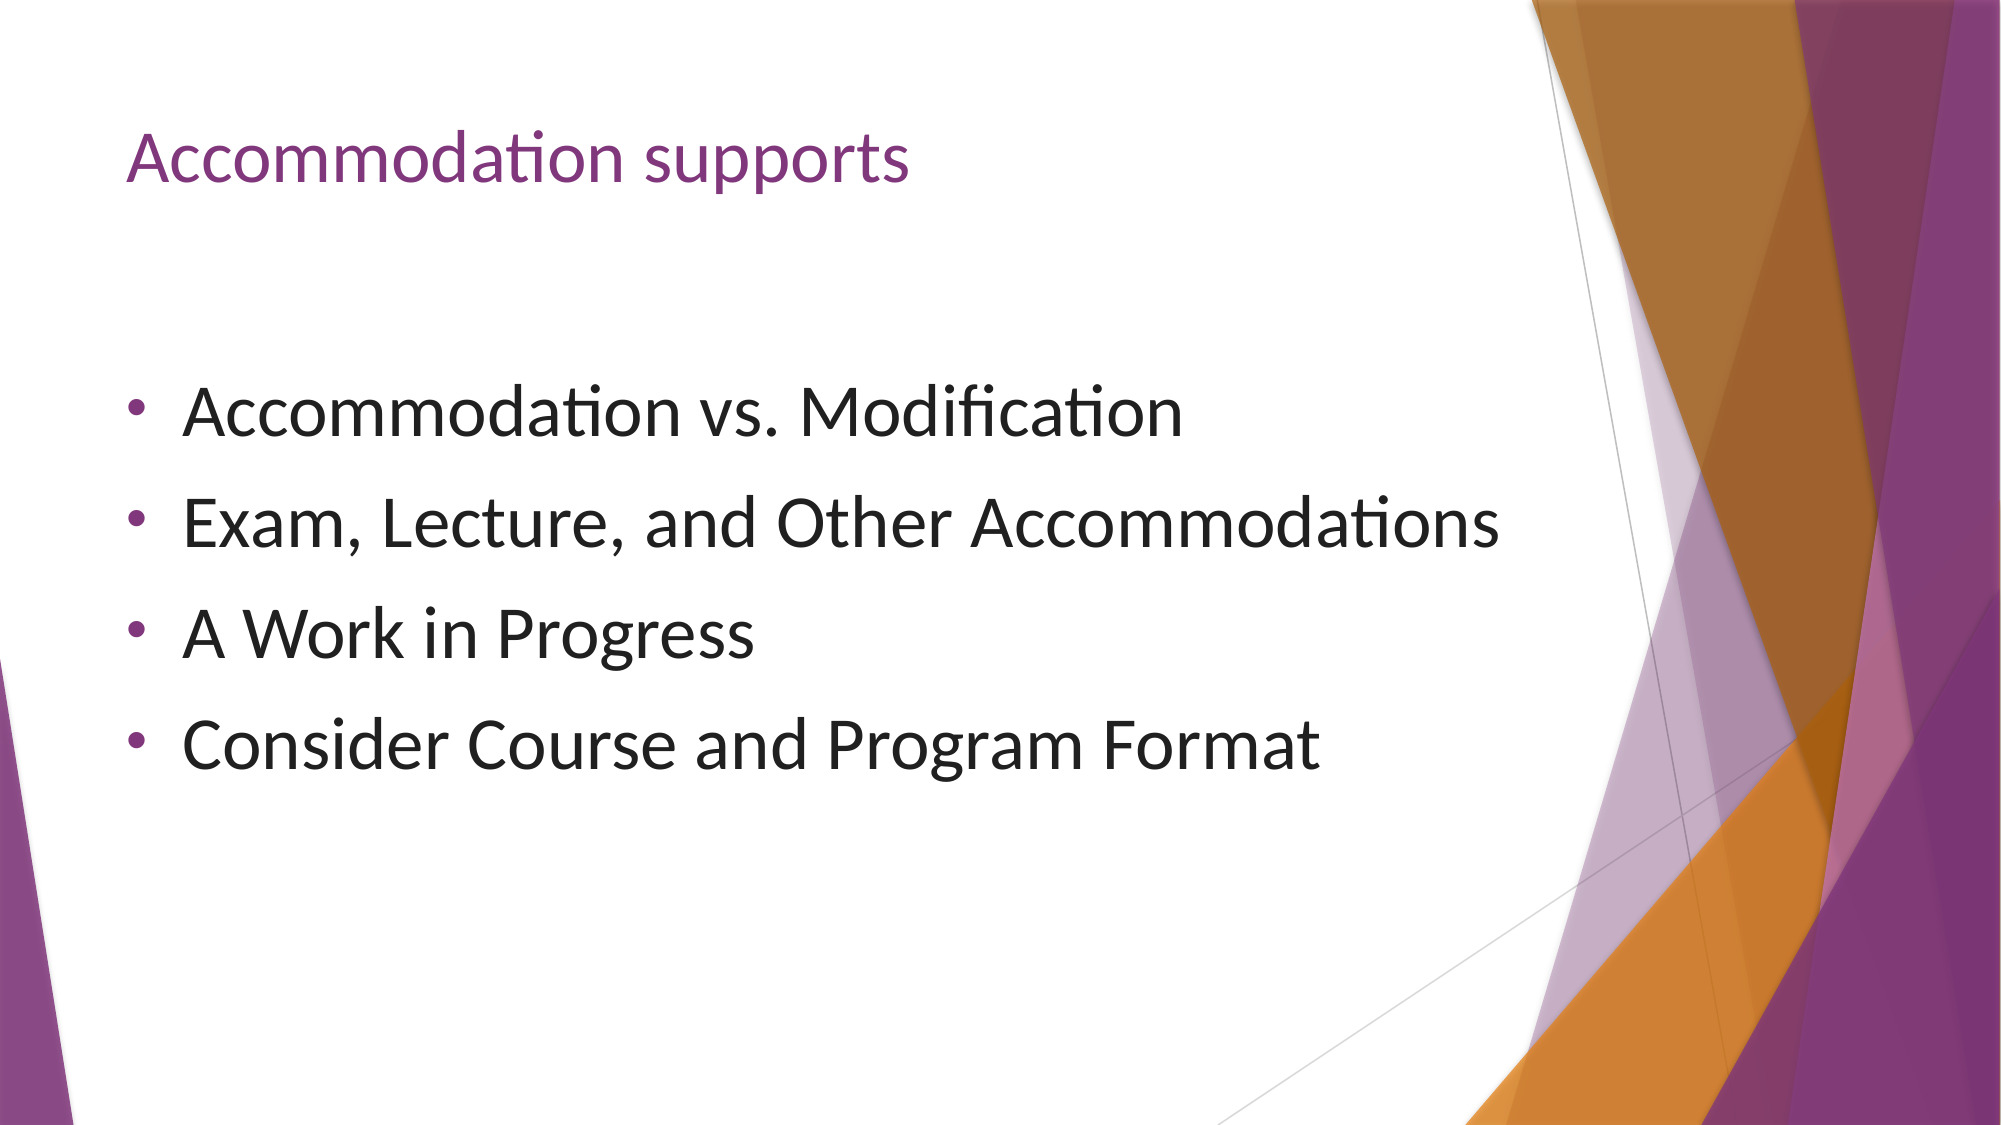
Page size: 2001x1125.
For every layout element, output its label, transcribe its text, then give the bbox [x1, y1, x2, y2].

title Accommodation supports [111, 99, 1522, 317]
list Accommodation vs. Modification Exam, Lecture, and Other Accommodations A Work in Progress Consider Course and Program Format [111, 354, 1522, 992]
